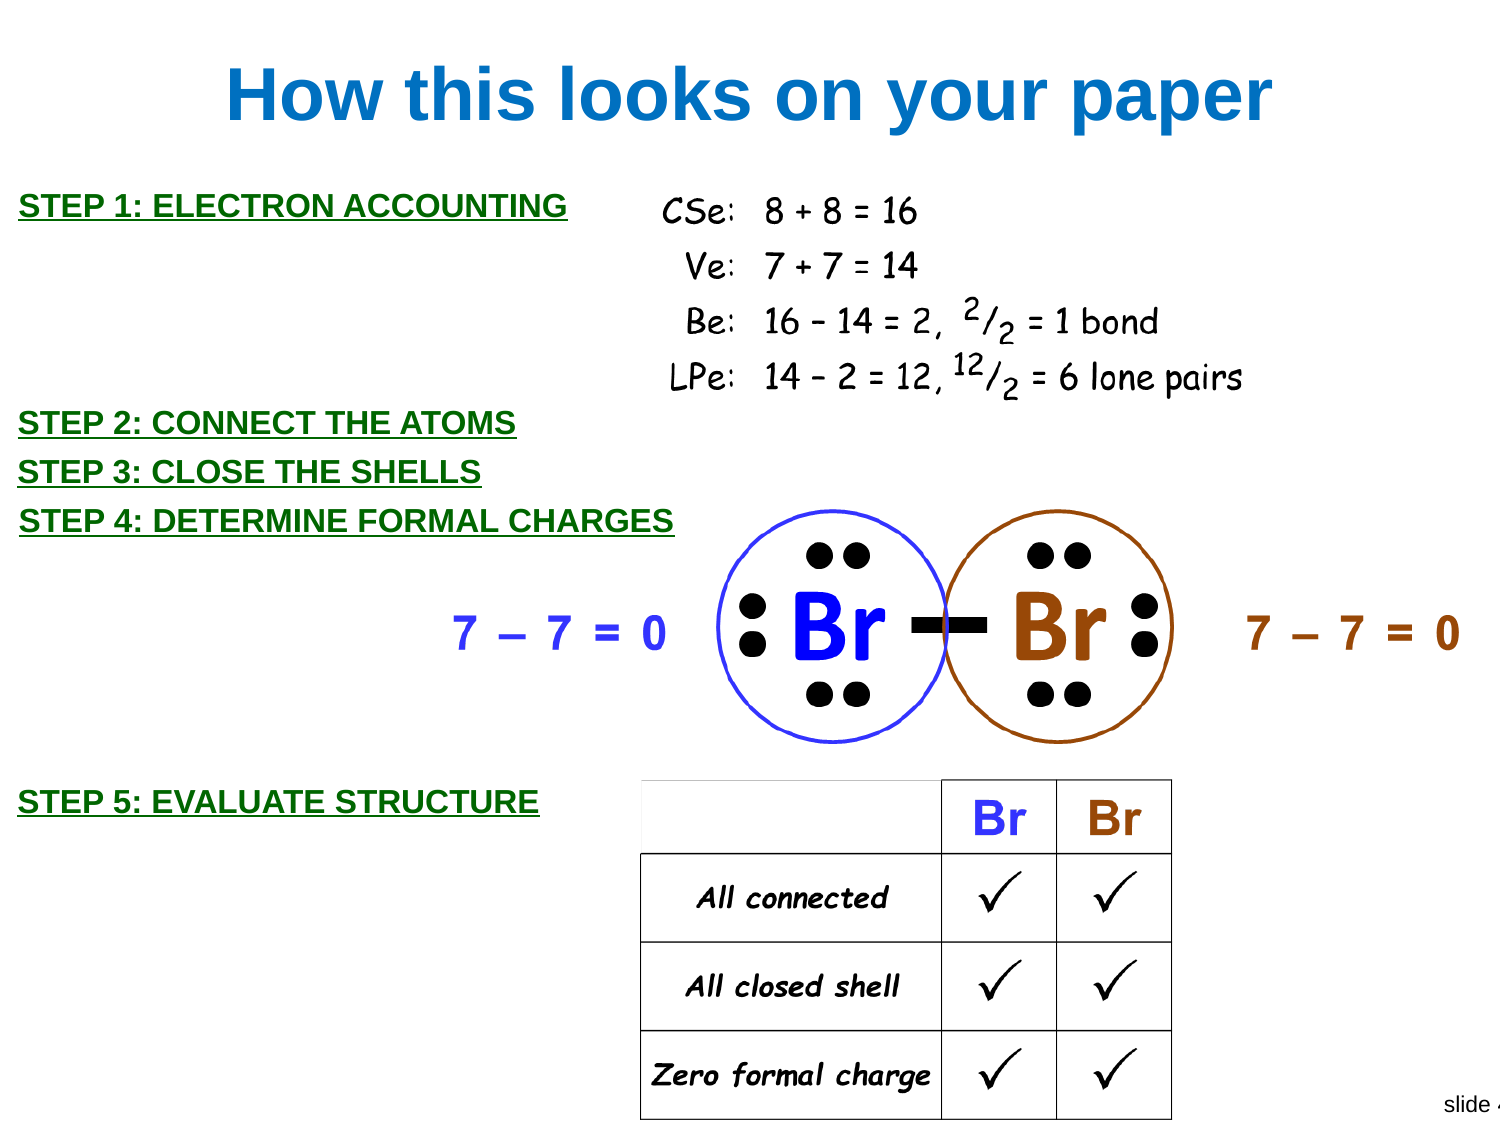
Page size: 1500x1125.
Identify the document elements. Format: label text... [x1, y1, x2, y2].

picture [638, 178, 1288, 427]
text_box STEP 4: DETERMINE FORMAL CHARGES [3, 491, 691, 547]
picture [638, 772, 1173, 1125]
text_box STEP 3: CLOSE THE SHELLS [2, 443, 498, 498]
text_box STEP 2: CONNECT THE ATOMS [3, 394, 532, 449]
text_box STEP 5: EVALUATE STRUCTURE [2, 772, 556, 828]
picture [421, 509, 1490, 755]
title How this looks on your paper [30, 30, 1470, 151]
text_box STEP 1: ELECTRON ACCOUNTING [3, 176, 584, 232]
